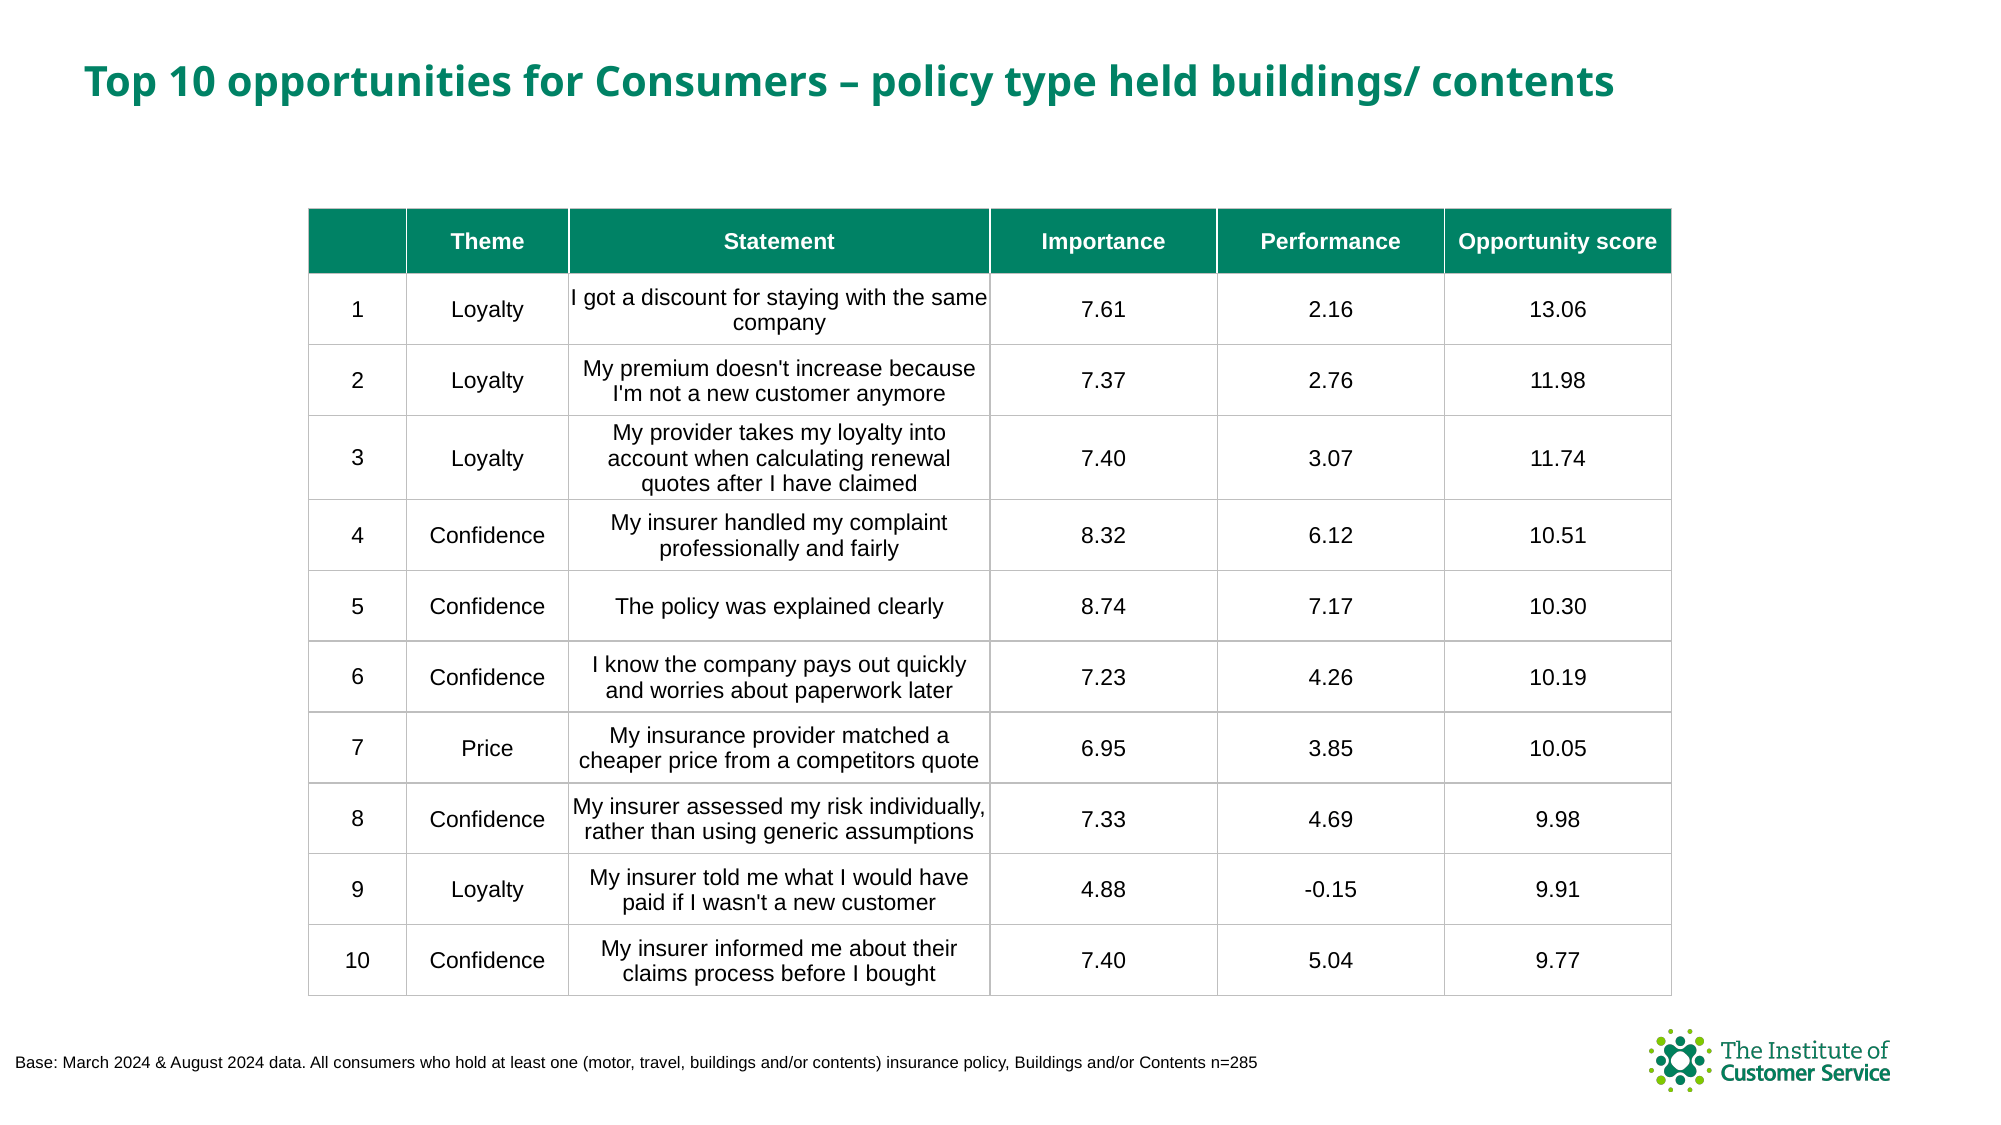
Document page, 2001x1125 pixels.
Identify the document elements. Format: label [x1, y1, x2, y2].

table_cell [991, 274, 1217, 344]
table_cell [1218, 345, 1444, 415]
table_cell [407, 784, 568, 853]
table_cell [407, 416, 568, 499]
table_header [1218, 209, 1444, 273]
table_cell [407, 345, 568, 415]
picture [1649, 1029, 1890, 1092]
table_cell [407, 571, 568, 640]
table_cell [569, 571, 989, 640]
table_cell [1445, 713, 1671, 782]
table_cell [309, 784, 406, 853]
table_cell [1445, 345, 1671, 415]
table_cell [1445, 925, 1671, 995]
table_cell [1218, 854, 1444, 924]
table_cell [407, 713, 568, 782]
table_cell [1218, 713, 1444, 782]
table_cell [569, 274, 989, 344]
table_cell [407, 925, 568, 995]
table_cell [1218, 274, 1444, 344]
table_cell [1218, 925, 1444, 995]
table_cell [309, 854, 406, 924]
table_cell [569, 500, 989, 570]
table_cell [991, 416, 1217, 499]
table_cell [1445, 274, 1671, 344]
table_cell [991, 925, 1217, 995]
table_cell [991, 784, 1217, 853]
table_cell [991, 571, 1217, 640]
table_cell [1445, 500, 1671, 570]
table_cell [309, 713, 406, 782]
table_cell [309, 345, 406, 415]
table_cell [309, 925, 406, 995]
table_cell [309, 571, 406, 640]
table_cell [309, 416, 406, 499]
table_header [407, 209, 568, 273]
table_cell [1445, 854, 1671, 924]
table_cell [1218, 416, 1444, 499]
table_cell [309, 642, 406, 711]
table_cell [1218, 500, 1444, 570]
table_cell [569, 345, 989, 415]
table_cell [991, 713, 1217, 782]
table_cell [309, 500, 406, 570]
table_cell [991, 345, 1217, 415]
table_header [570, 209, 989, 273]
table_cell [407, 854, 568, 924]
table_cell [1445, 784, 1671, 853]
table_cell [569, 713, 989, 782]
table_cell [309, 274, 406, 344]
table_header [991, 209, 1216, 273]
table_cell [991, 854, 1217, 924]
table_cell [569, 854, 989, 924]
table_cell [569, 416, 989, 499]
table_cell [1218, 642, 1444, 711]
table_cell [991, 642, 1217, 711]
table_cell [407, 642, 568, 711]
table_header [1445, 209, 1671, 273]
table_cell [991, 500, 1217, 570]
table_cell [407, 500, 568, 570]
text_box [0, 1043, 1635, 1125]
table_cell [1445, 642, 1671, 711]
table_cell [569, 784, 989, 853]
table_cell [569, 925, 989, 995]
text_box [69, 47, 1912, 113]
table_cell [1445, 416, 1671, 499]
table_cell [1218, 784, 1444, 853]
table_cell [407, 274, 568, 344]
table_cell [569, 642, 989, 711]
table_header [309, 209, 406, 273]
table_cell [1445, 571, 1671, 640]
table_cell [1218, 571, 1444, 640]
